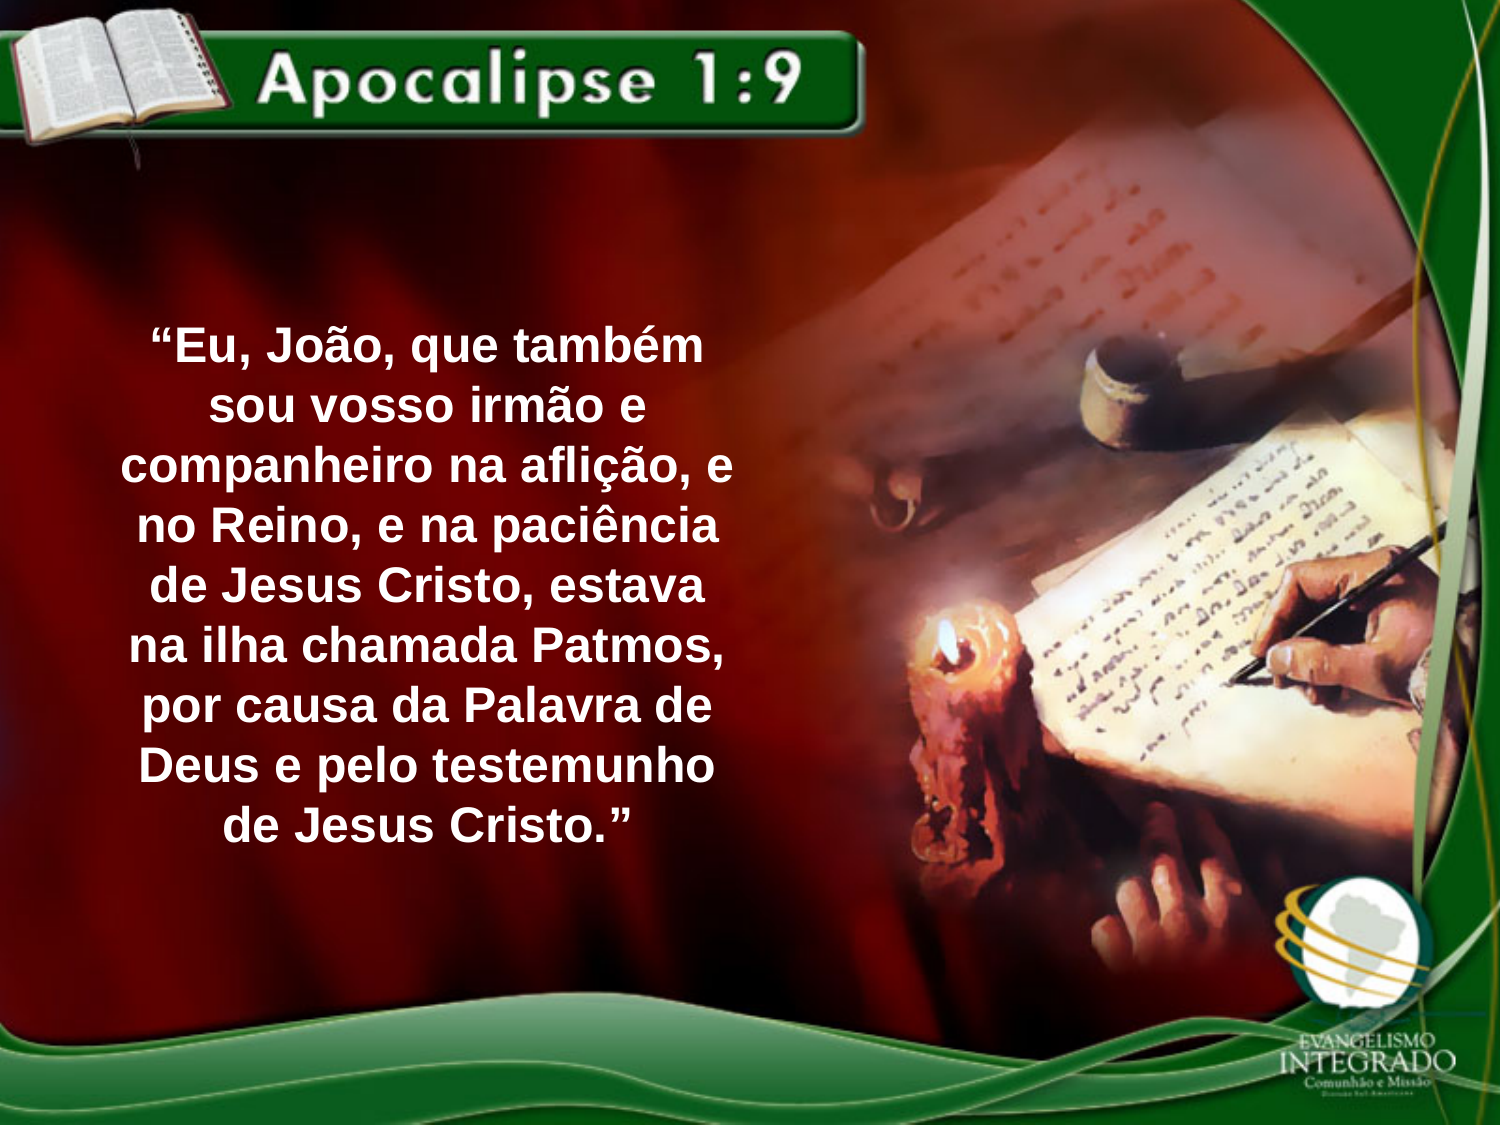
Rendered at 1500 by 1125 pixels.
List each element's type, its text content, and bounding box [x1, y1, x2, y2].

text_box “Eu, João, que também sou vosso irmão e companheiro na aflição, e no Reino, e na paciência de Jesus Cristo, estava na ilha chamada Patmos, por causa da Palavra de Deus e pelo testemunho de Jesus Cristo.” [105, 304, 750, 860]
picture [0, 0, 1500, 1125]
